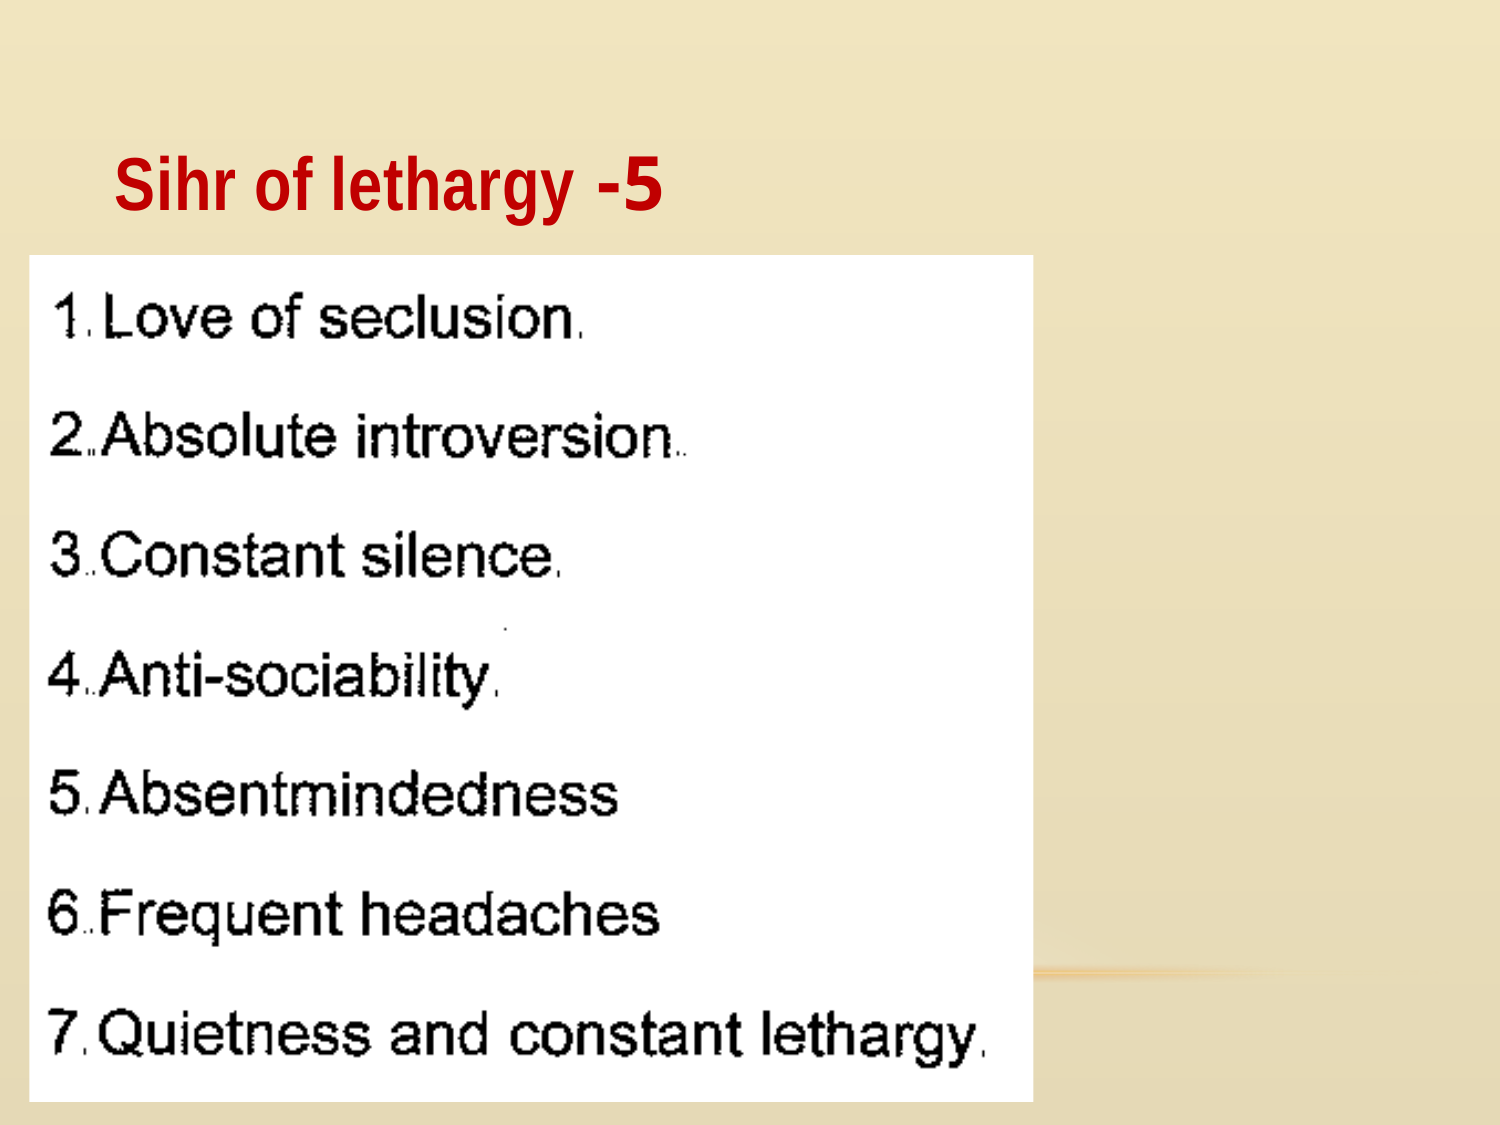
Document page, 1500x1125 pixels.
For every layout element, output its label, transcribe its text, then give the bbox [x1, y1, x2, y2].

picture [0, 0, 1500, 1125]
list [29, 255, 1034, 1102]
title 5- Sihr of lethargy [99, 45, 1400, 233]
